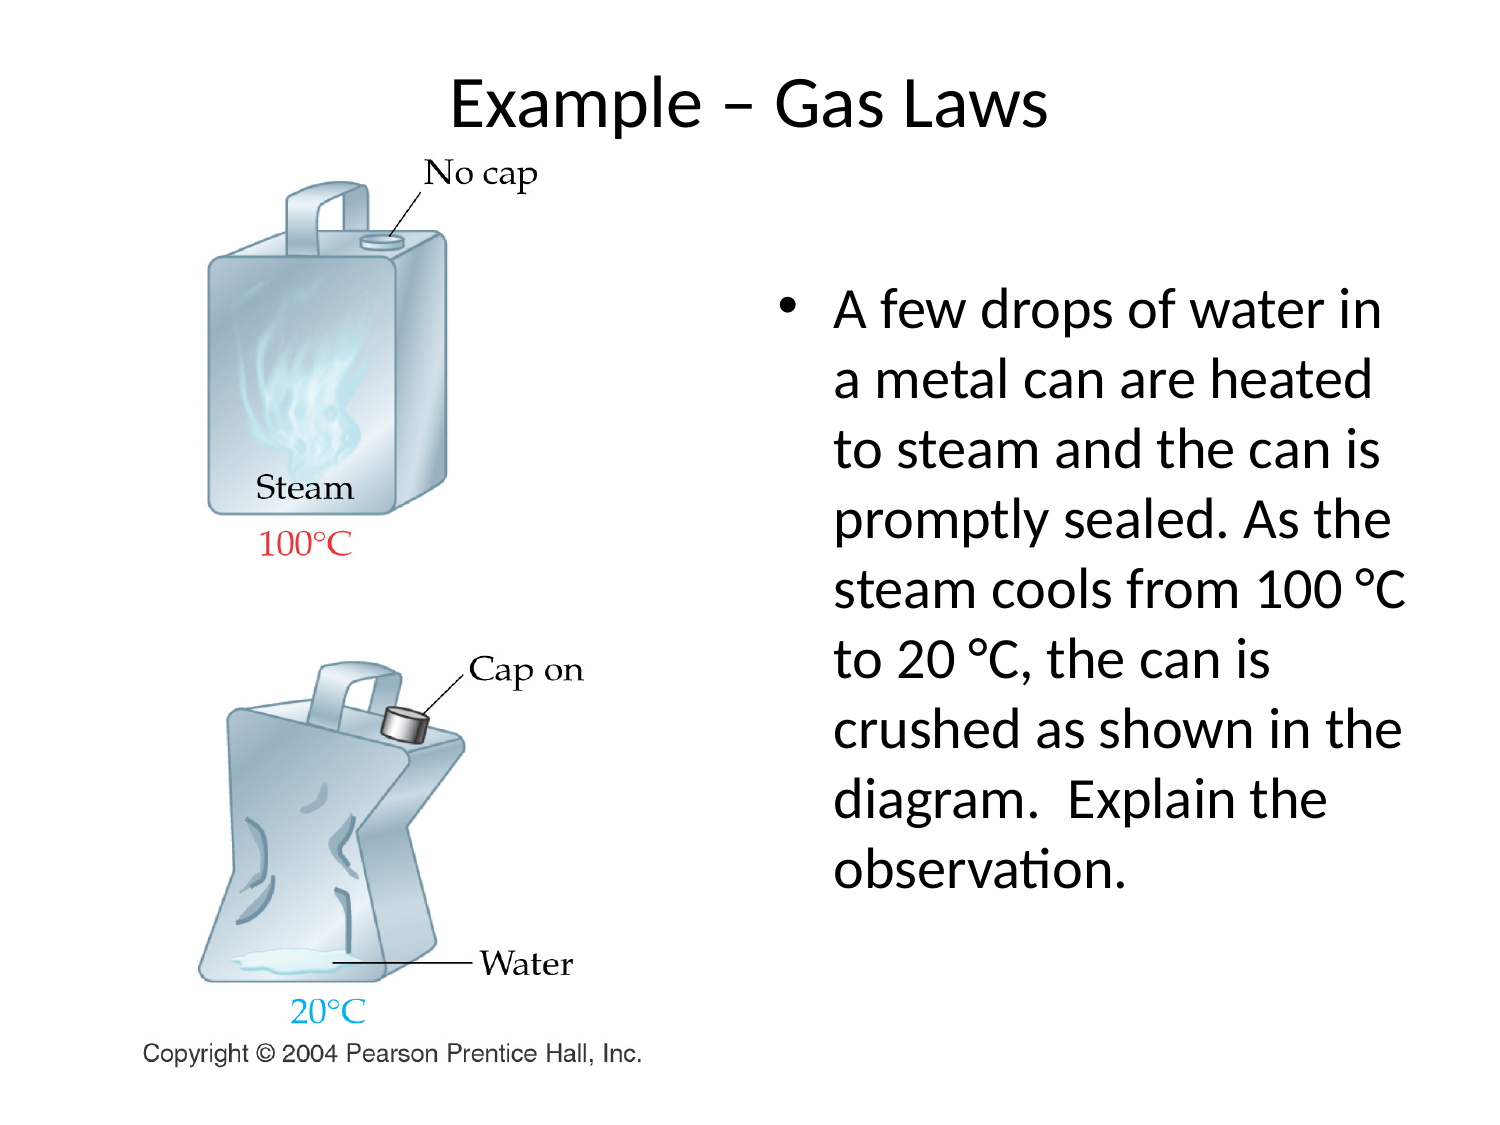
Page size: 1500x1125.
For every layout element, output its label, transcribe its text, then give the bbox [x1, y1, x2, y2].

title Example – Gas Laws [75, 45, 1425, 150]
list A few drops of water in a metal can are heated to steam and the can is promptly sealed. As the steam cools from 100 °C to 20 °C, the can is crushed as shown in the diagram. Explain the observation. [762, 262, 1425, 1005]
picture [137, 153, 646, 1073]
